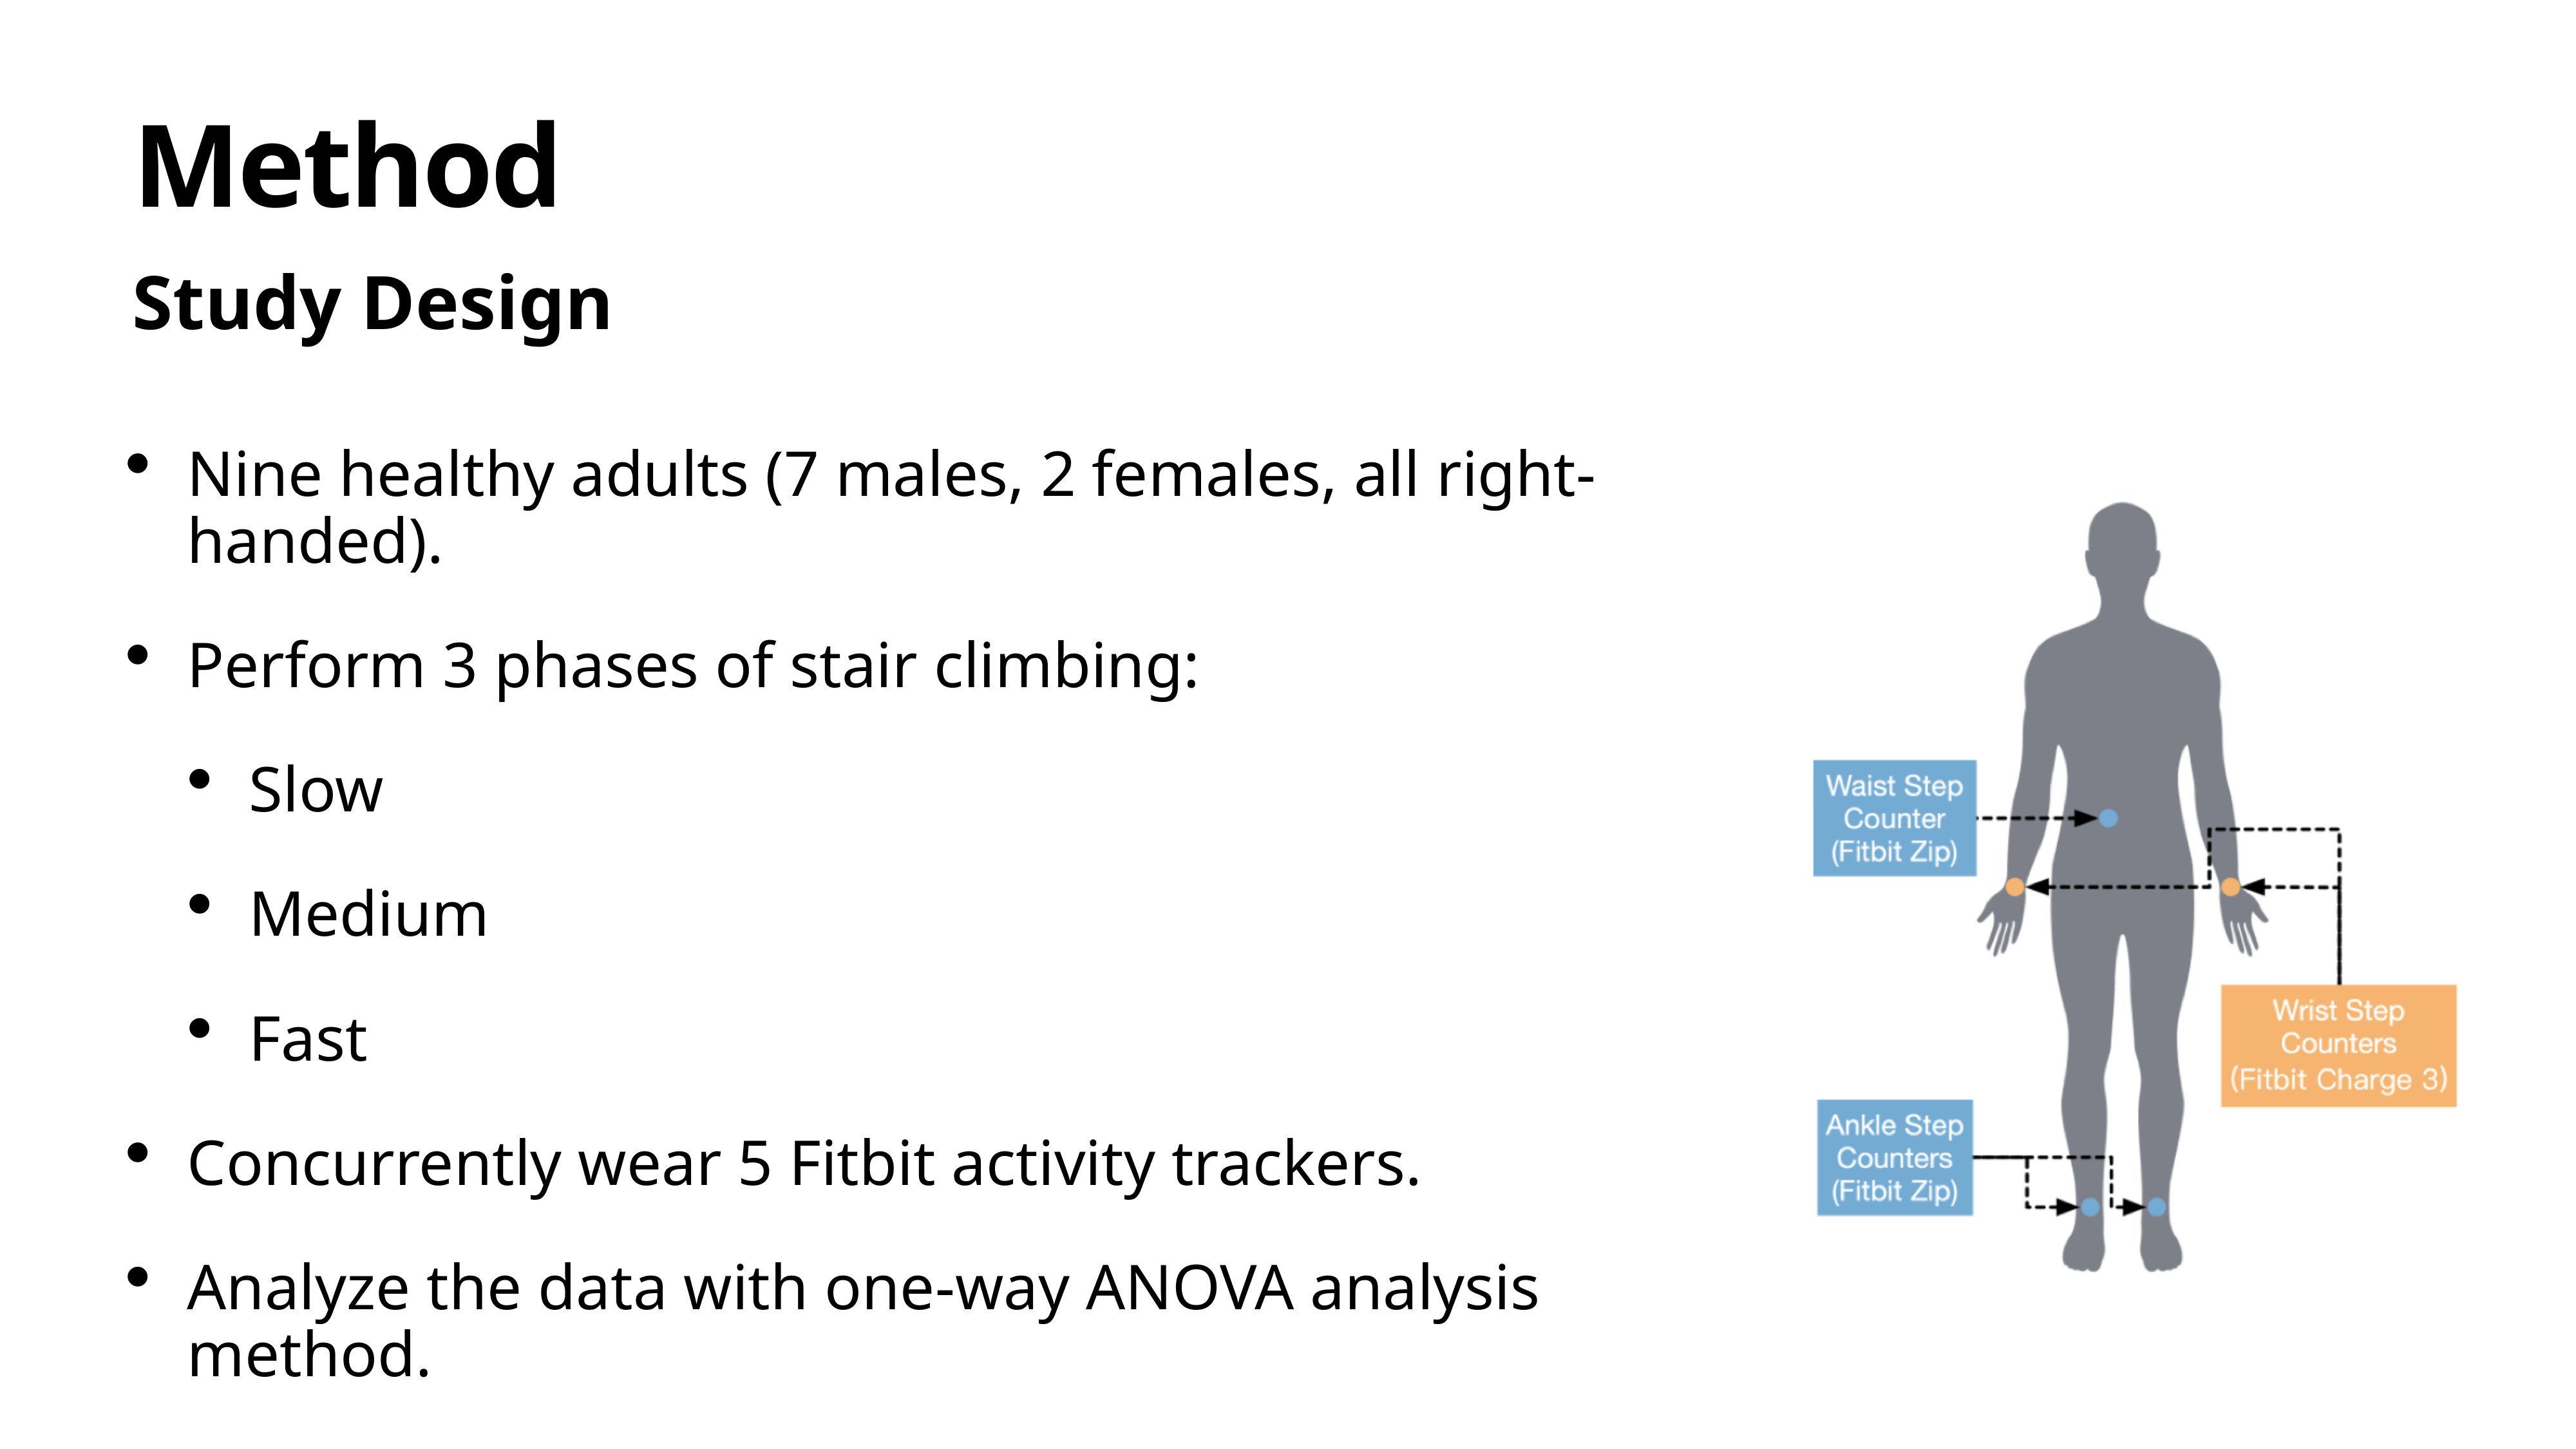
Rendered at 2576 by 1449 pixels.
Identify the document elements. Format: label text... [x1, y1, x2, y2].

picture [1782, 467, 2488, 1303]
title Method [127, 113, 2449, 250]
list Nine healthy adults (7 males, 2 females, all right-handed). Perform 3 phases of stair climbing: Slow Medium Fast Concurrently wear 5 Fitbit activity trackers. Analyze the data with one-way ANOVA analysis method. [119, 437, 1777, 1333]
list Study Design [127, 250, 2449, 350]
